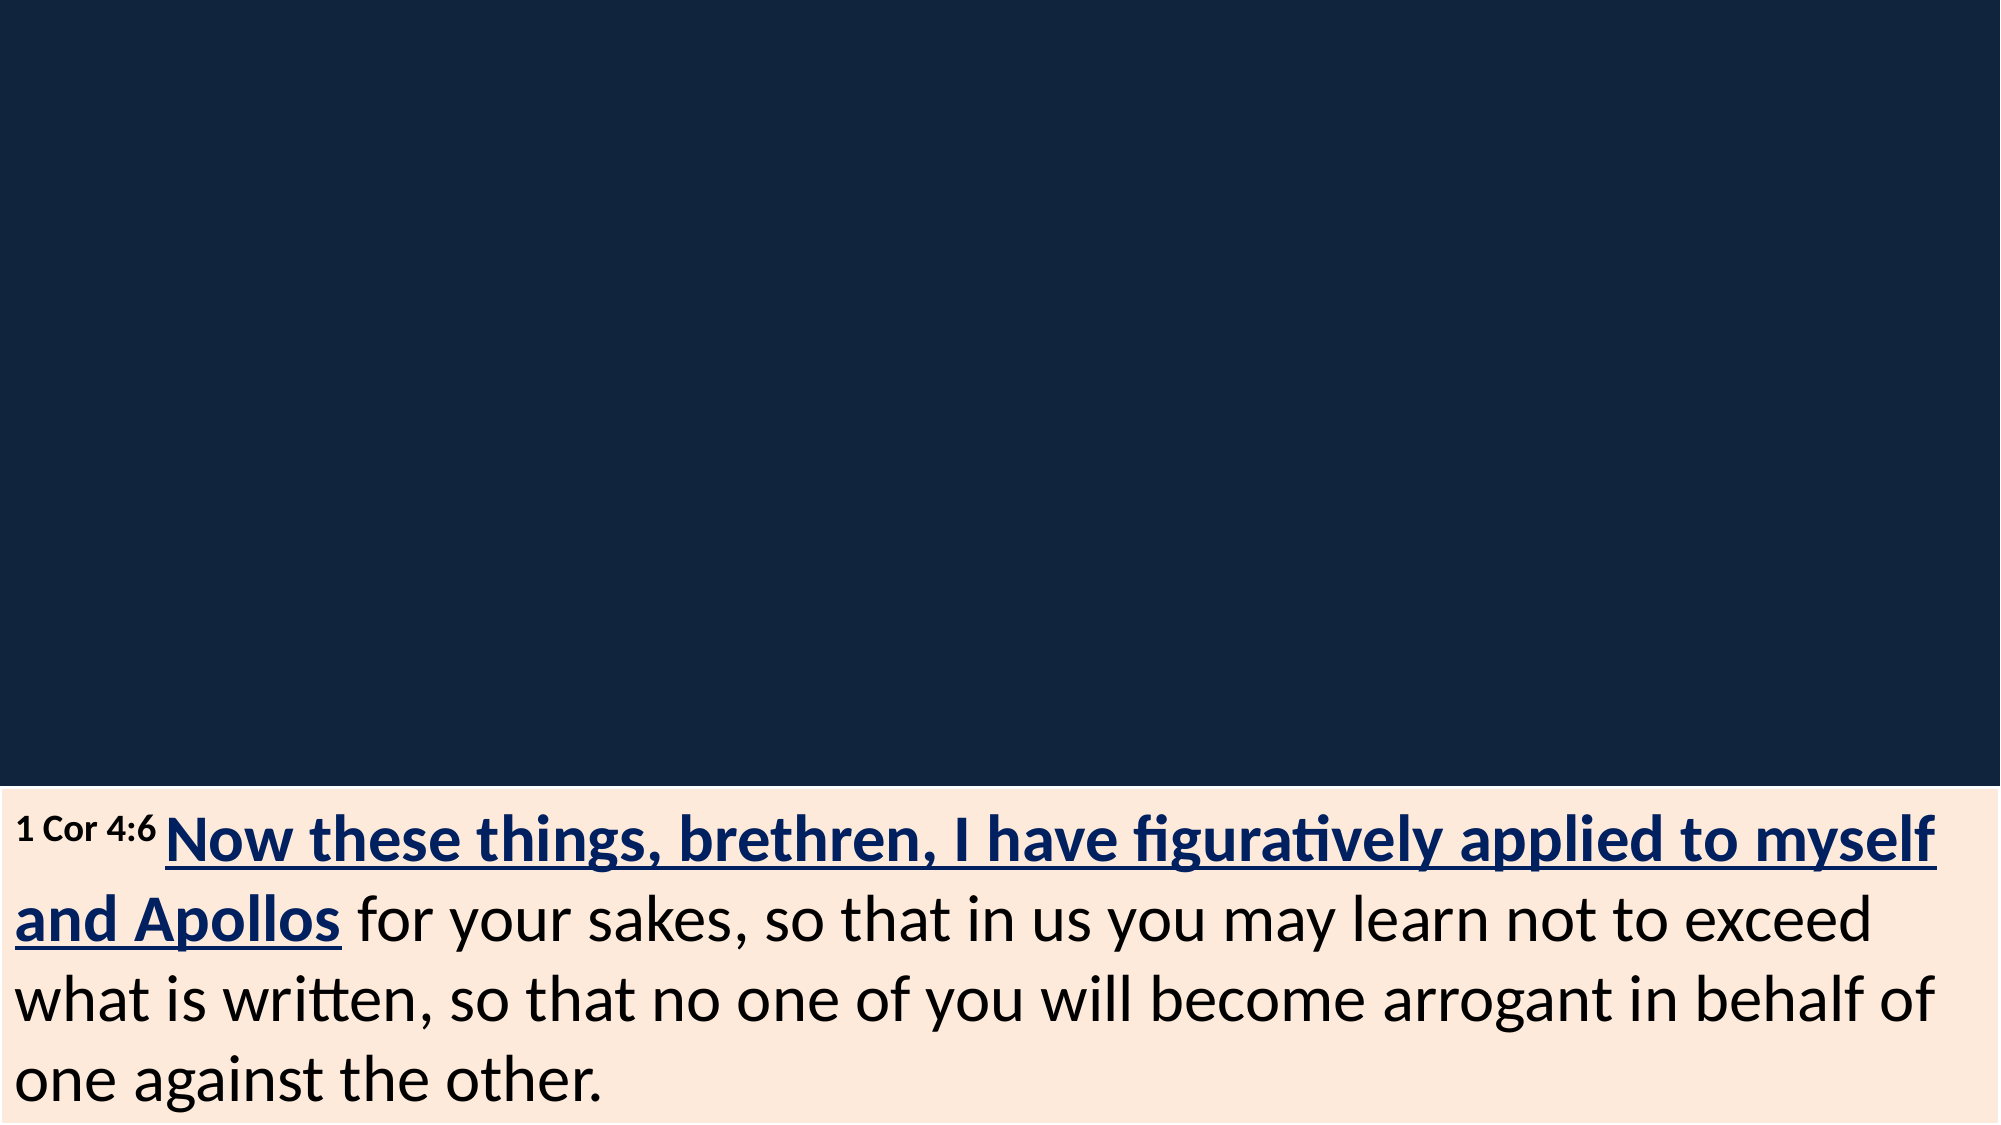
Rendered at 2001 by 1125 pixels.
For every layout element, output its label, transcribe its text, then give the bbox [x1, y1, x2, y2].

text_box 1 Cor 4:6 Now these things, brethren, I have figuratively applied to myself and Apollos for your sakes, so that in us you may learn not to exceed what is written, so that no one of you will become arrogant in behalf of one against the other. [0, 785, 2000, 1125]
